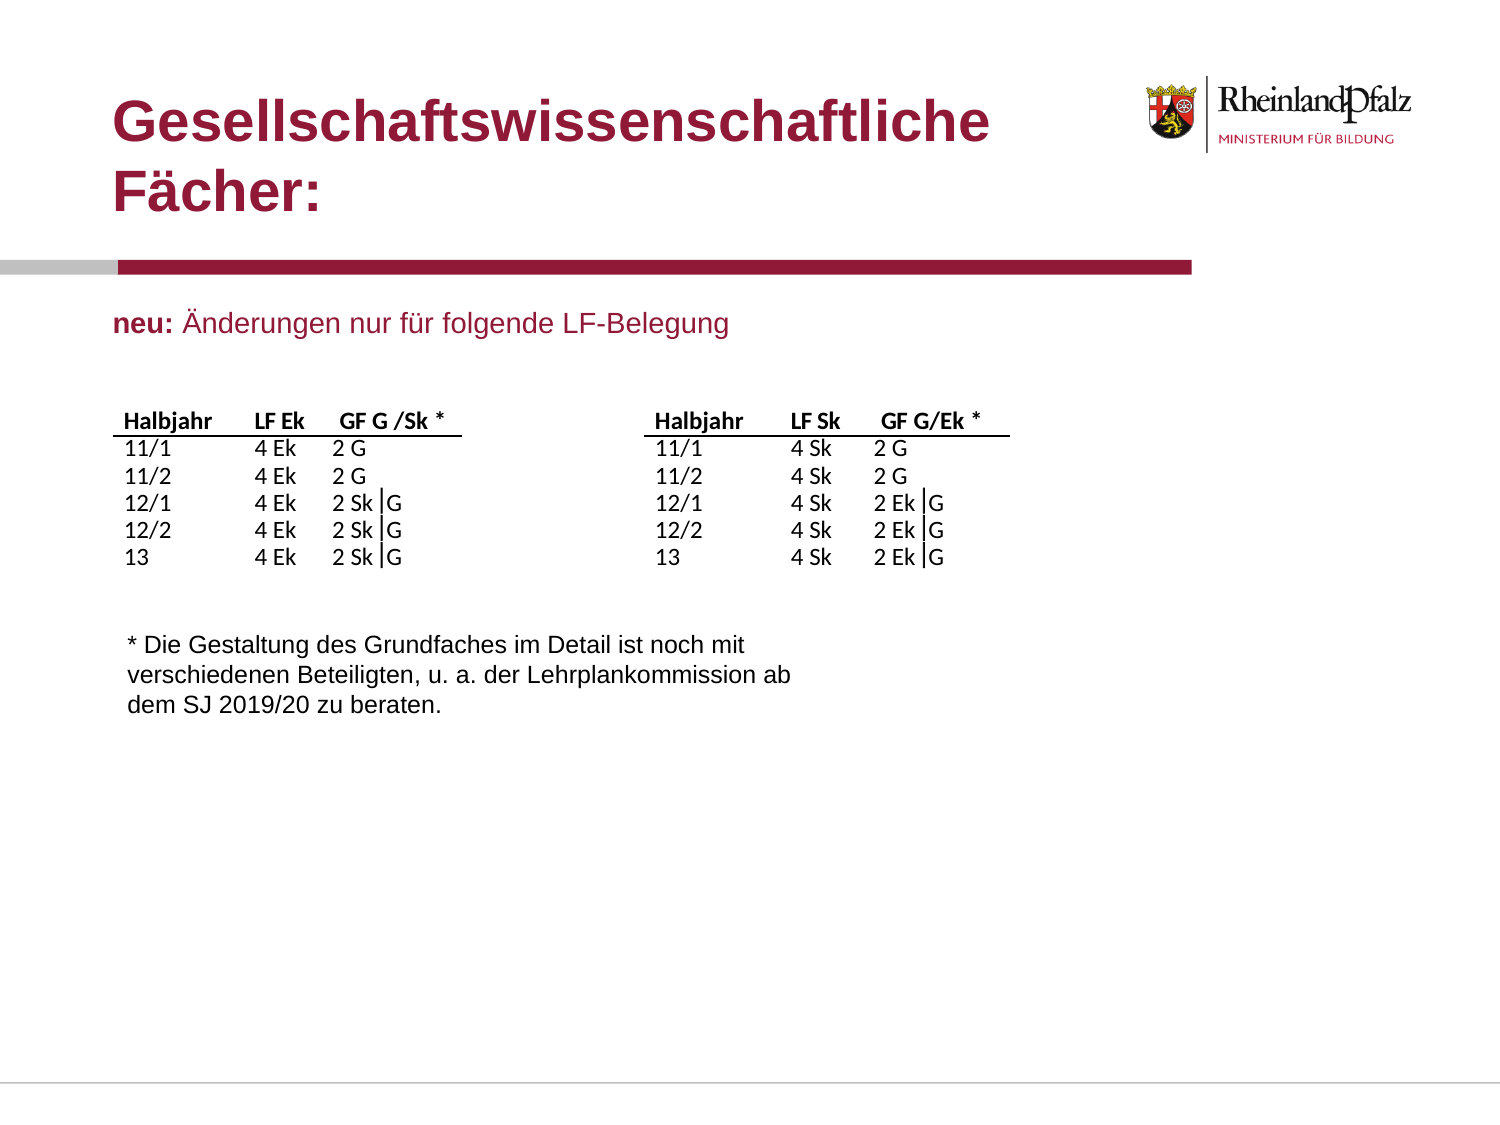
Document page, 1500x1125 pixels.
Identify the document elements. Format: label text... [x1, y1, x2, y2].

table_header Halbjahr [644, 409, 762, 435]
table_cell 4 Ek [226, 437, 321, 463]
table_cell 4 Ek [226, 518, 321, 545]
table_cell 12/2 [113, 518, 226, 545]
table_cell 2 Ek G [862, 490, 1010, 518]
table_cell 2 Ek G [862, 545, 1010, 572]
table_cell 4 Sk [762, 463, 862, 490]
table_cell 2 Ek G [862, 518, 1010, 545]
table_cell 2 G [862, 463, 1010, 490]
table_cell 2 Sk G [321, 490, 462, 518]
table_cell 2 G [862, 437, 1010, 463]
table_cell 12/1 [644, 490, 762, 518]
table_cell 13 [113, 545, 226, 572]
picture [1064, 13, 1495, 213]
table_cell 4 Ek [226, 490, 321, 518]
title Gesellschaftswissenschaftliche Fächer: [112, 71, 1071, 224]
table_cell 11/2 [113, 463, 226, 490]
table_cell 2 Sk G [321, 545, 462, 572]
table_cell 4 Ek [226, 463, 321, 490]
table_cell 4 Sk [762, 490, 862, 518]
table_header LF Sk [762, 409, 862, 435]
table_cell 4 Sk [762, 437, 862, 463]
table_cell 11/1 [113, 437, 226, 463]
table_cell 4 Sk [762, 518, 862, 545]
table_header LF Ek [226, 409, 321, 435]
table_cell 2 G [321, 437, 462, 463]
table_cell 11/1 [644, 437, 762, 463]
table_cell 4 Sk [762, 545, 862, 572]
table_cell 12/1 [113, 490, 226, 518]
table_header Halbjahr [113, 409, 226, 435]
table_cell 12/2 [644, 518, 762, 545]
table_cell 2 G [321, 463, 462, 490]
table_header GF G /Sk * [321, 409, 462, 435]
table_header GF G/Ek * [862, 409, 1010, 435]
table_cell 13 [644, 545, 762, 572]
text_box * Die Gestaltung des Grundfaches im Detail ist noch mit verschiedenen Beteiligten, u. a. der Lehrplankommission ab dem SJ 2019/20 zu beraten. [112, 621, 833, 727]
table_cell 2 Sk G [321, 518, 462, 545]
table_cell 11/2 [644, 463, 762, 490]
table_cell 4 Ek [226, 545, 321, 572]
list neu: Änderungen nur für folgende LF-Belegung [112, 308, 1382, 1059]
